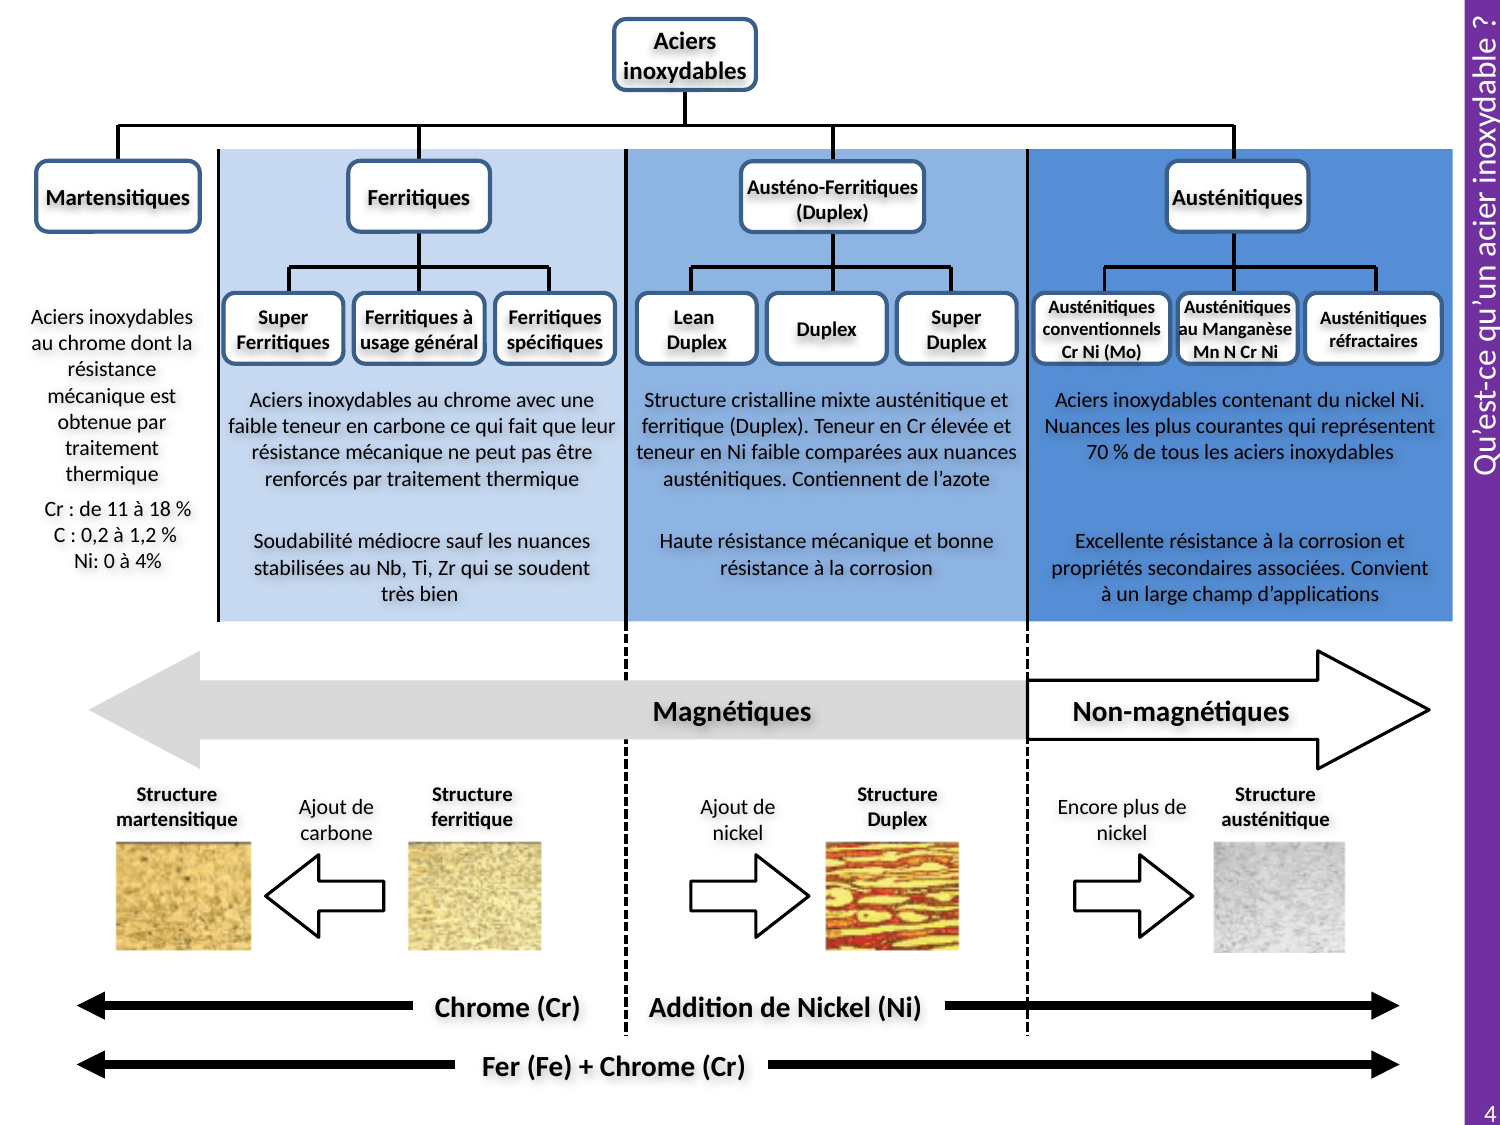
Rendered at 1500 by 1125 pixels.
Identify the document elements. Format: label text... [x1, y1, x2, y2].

text_box Aciers inoxydables au chrome dont la résistance mécanique est obtenue par traitement thermique [19, 304, 206, 485]
text_box Encore plus de nickel [1058, 794, 1187, 844]
text_box Ajout de carbone [290, 794, 383, 844]
text_box Structure martensitique [113, 781, 242, 830]
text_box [218, 148, 1028, 622]
text_box Chrome (Cr) [396, 988, 619, 1023]
text_box Structure ferritique [408, 781, 537, 830]
text_box Martensitiques [27, 180, 209, 212]
slide_number 4 [1446, 1082, 1500, 1125]
picture [820, 839, 963, 953]
text_box Structure austénitique [1211, 781, 1340, 830]
text_box Aciers inoxydables [606, 22, 764, 87]
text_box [1033, 292, 1443, 364]
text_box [1028, 148, 1229, 291]
text_box [1033, 648, 1432, 771]
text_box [625, 630, 1028, 1036]
picture [1210, 839, 1353, 953]
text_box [631, 292, 1022, 364]
text_box [615, 16, 755, 22]
text_box Non-magnétiques [1045, 692, 1318, 728]
picture [407, 839, 550, 953]
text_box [1032, 148, 1453, 622]
text_box [1072, 852, 1195, 940]
text_box Cr : de 11 à 18 % C : 0,2 à 1,2 % Ni: 0 à 4% [42, 499, 194, 573]
text_box [86, 648, 620, 771]
text_box [263, 852, 386, 940]
picture [111, 839, 255, 953]
text_box Fer (Fe) + Chrome (Cr) [479, 1047, 750, 1082]
text_box [34, 224, 202, 234]
text_box [34, 158, 202, 180]
